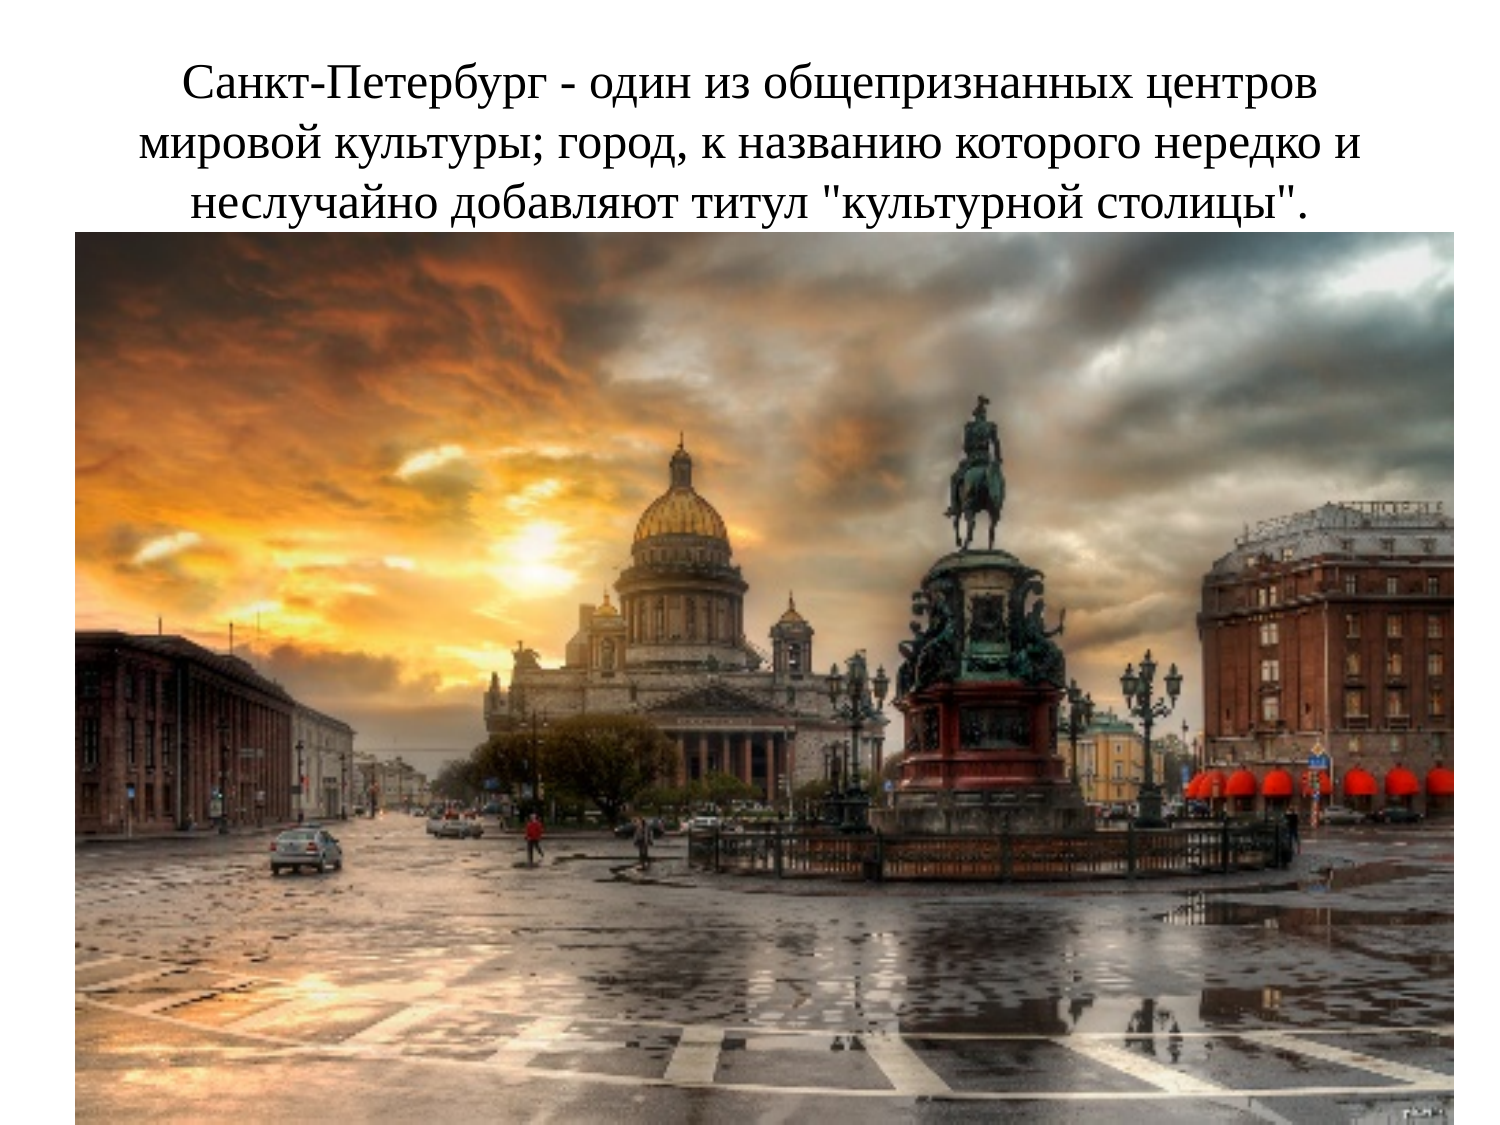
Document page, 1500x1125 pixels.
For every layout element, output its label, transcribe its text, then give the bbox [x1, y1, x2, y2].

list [74, 232, 1454, 1125]
title Санкт-Петербург - один из общепризнанных центров мировой культуры; город, к названию которого нередко и неслучайно добавляют титул "культурной столицы". [75, 45, 1425, 230]
